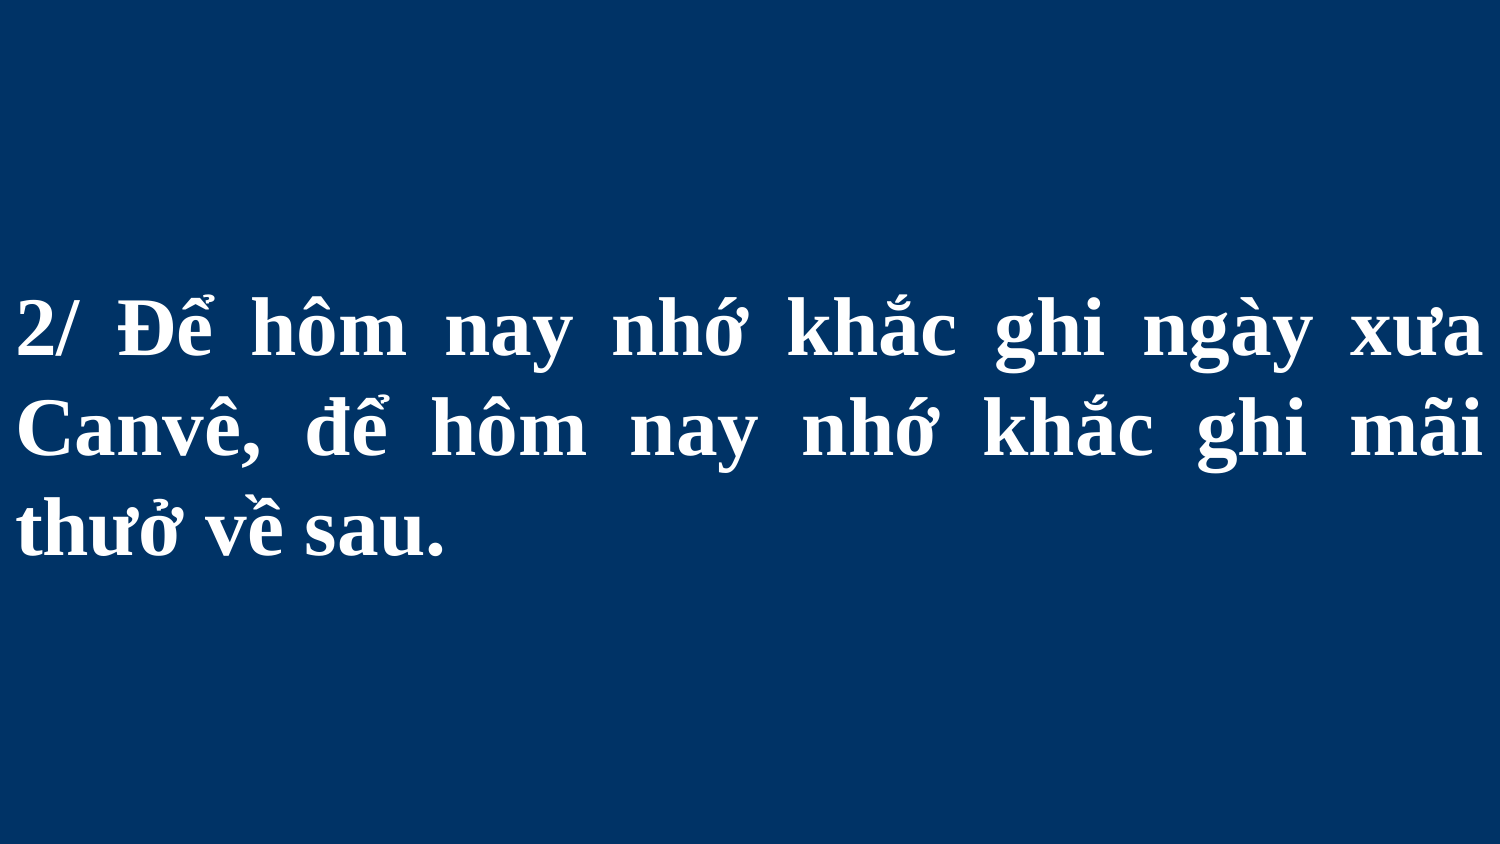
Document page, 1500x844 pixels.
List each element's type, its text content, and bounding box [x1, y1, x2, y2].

title 2/ Để hôm nay nhớ khắc ghi ngày xưa Canvê, để hôm nay nhớ khắc ghi mãi thưở về sau. [0, 0, 1500, 844]
